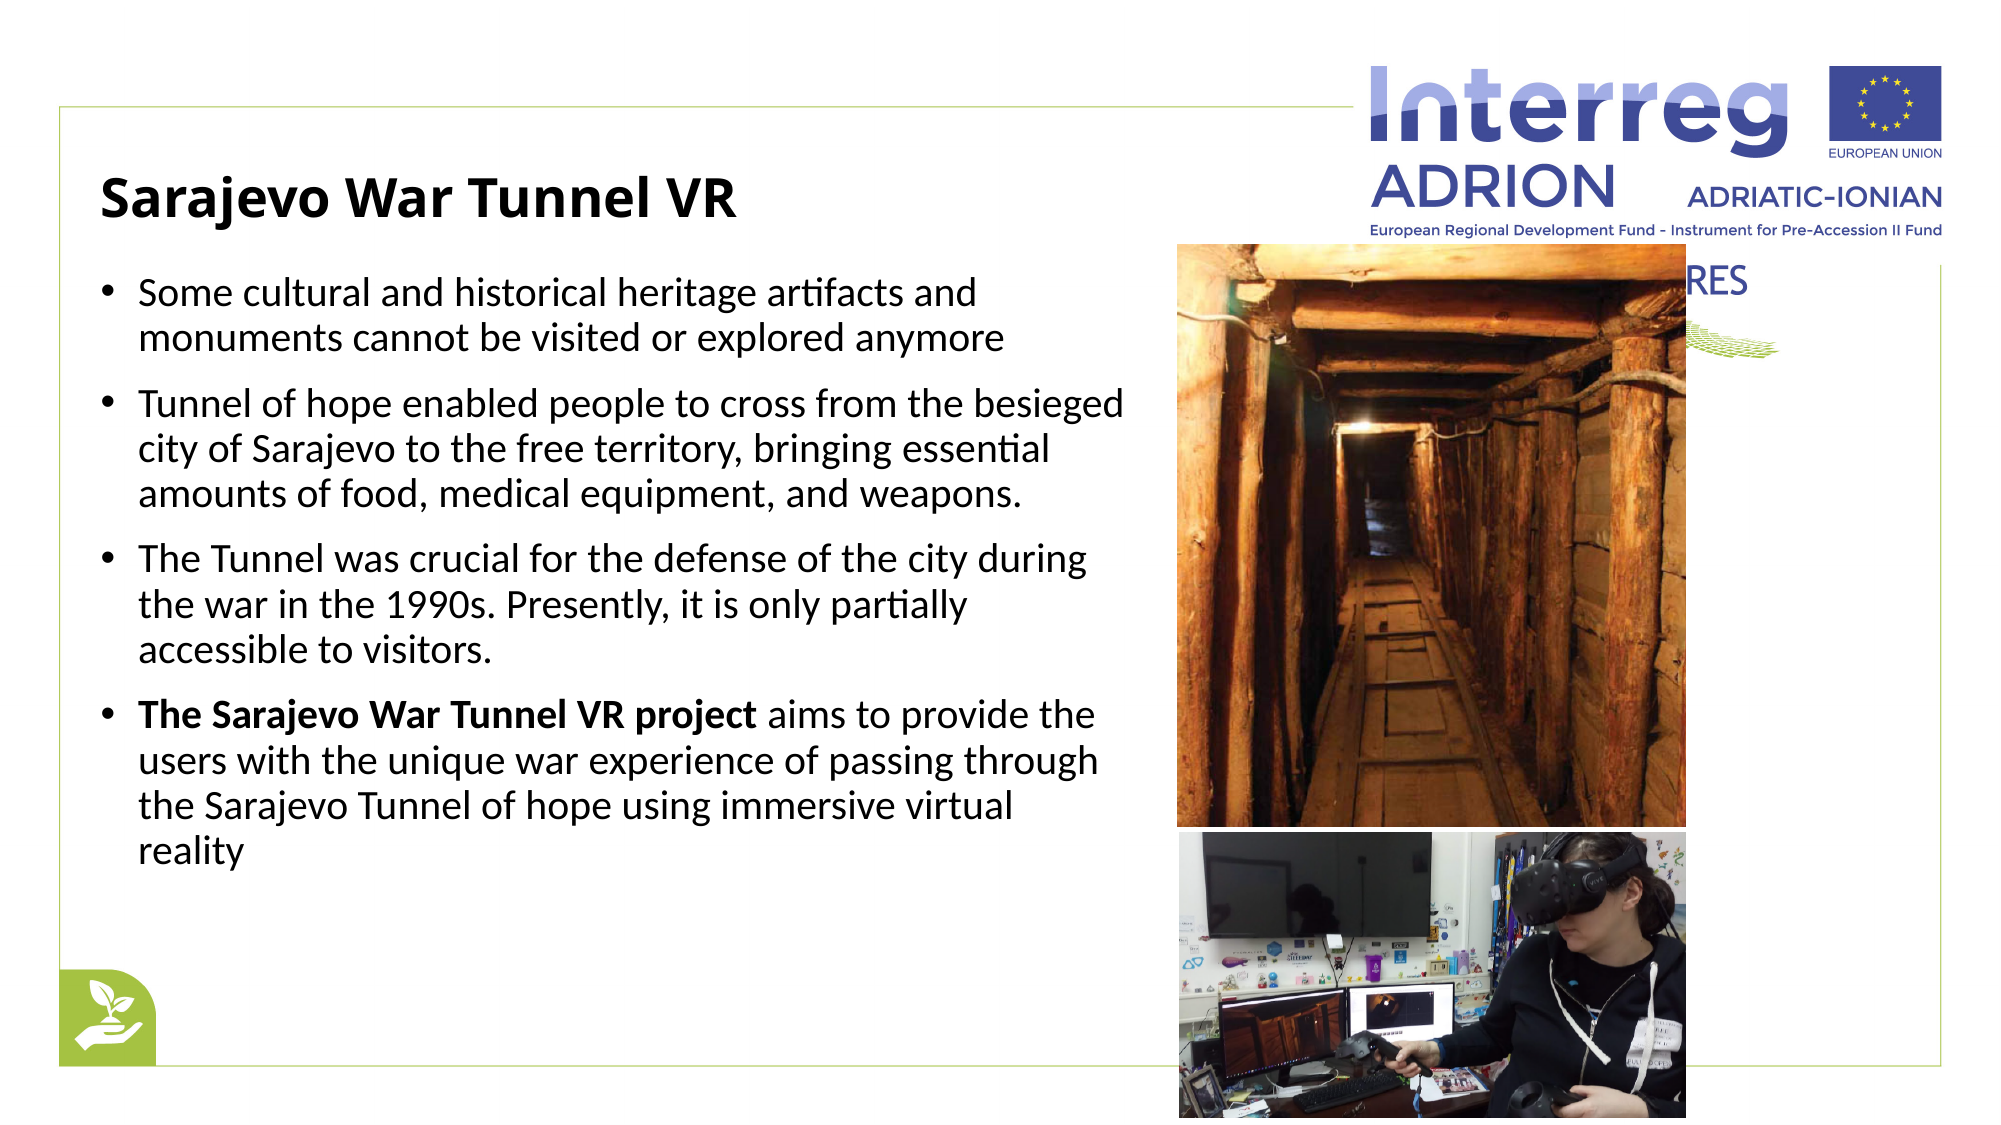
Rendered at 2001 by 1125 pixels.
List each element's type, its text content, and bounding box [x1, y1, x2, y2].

title Sarajevo War Tunnel VR [85, 129, 1338, 271]
list Some cultural and historical heritage artifacts and monuments cannot be visited or explored anymore Tunnel of hope enabled people to cross from the besieged city of Sarajevo to the free territory, bringing essential amounts of food, medical equipment, and weapons. The Tunnel was crucial for the defense of the city during the war in the 1990s. Presently, it is only partially accessible to visitors. The Sarajevo War Tunnel VR project aims to provide the users with the unique war experience of passing through the Sarajevo Tunnel of hope using immersive virtual reality [85, 262, 1142, 1050]
picture [0, 7, 2000, 1125]
